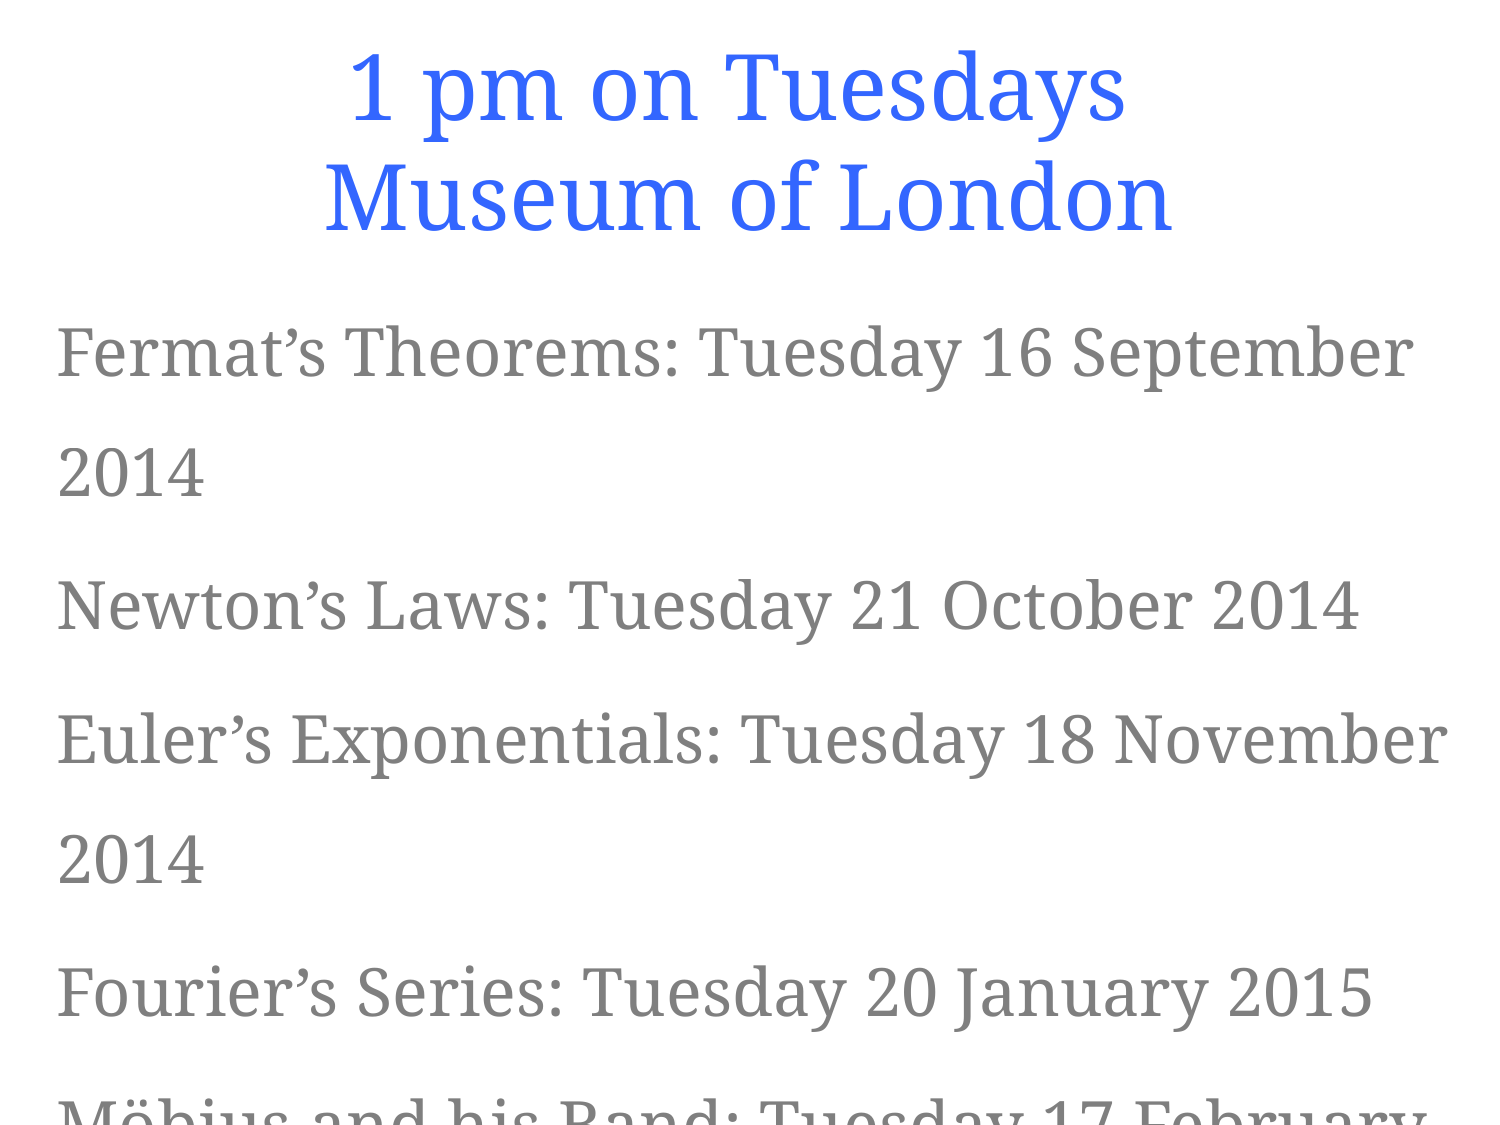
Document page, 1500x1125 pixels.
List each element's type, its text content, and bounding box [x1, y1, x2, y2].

list Fermat’s Theorems: Tuesday 16 September 2014 Newton’s Laws: Tuesday 21 October 2014 Euler’s Exponentials: Tuesday 18 November 2014 Fourier’s Series: Tuesday 20 January 2015 Möbius and his Band: Tuesday 17 February 2015 Cantor’s Infinities: Tuesday 17 March 2015 [41, 262, 1471, 1094]
title 1 pm on Tuesdays Museum of London [75, 45, 1425, 233]
